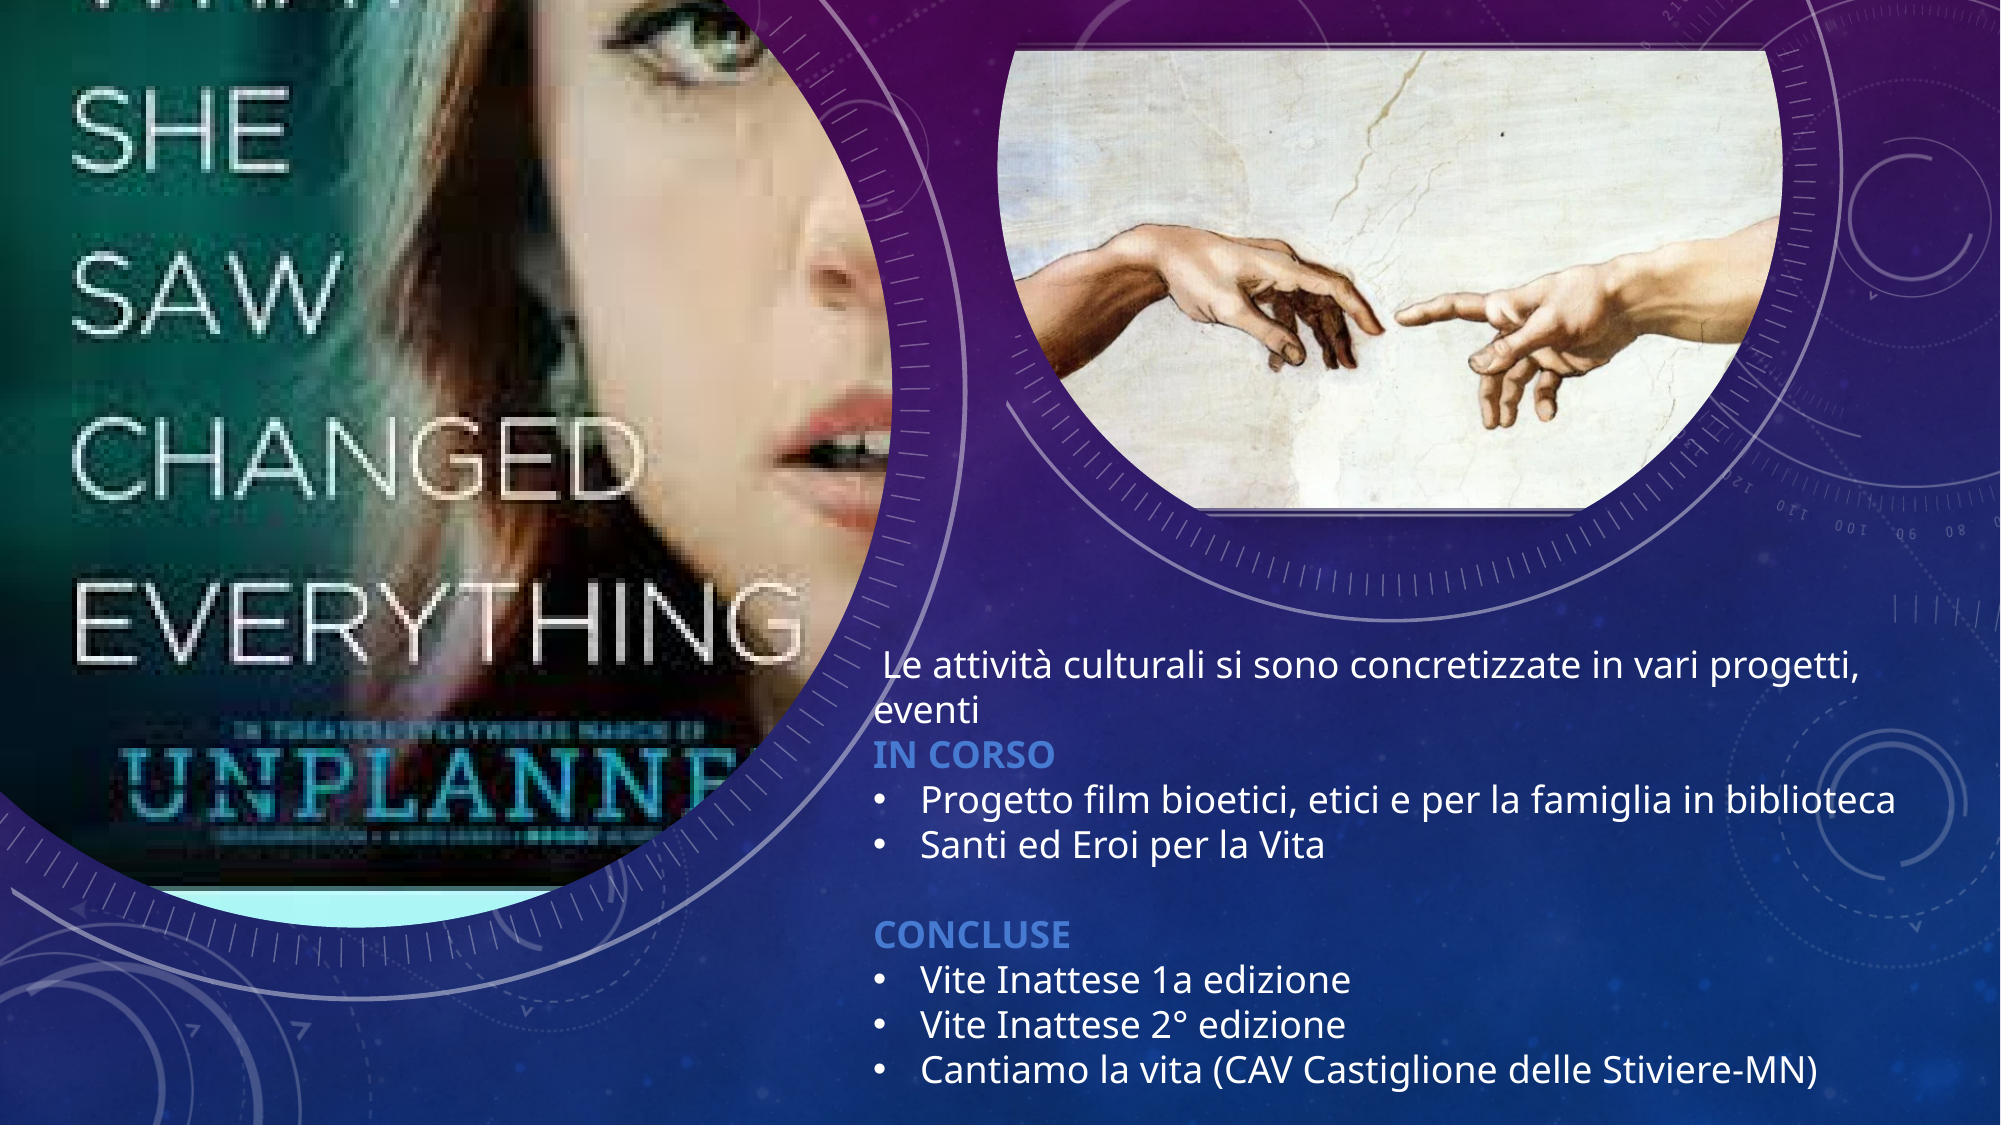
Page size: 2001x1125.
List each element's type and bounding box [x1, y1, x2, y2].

text_box [1028, 0, 1827, 630]
text_box [0, 41, 1003, 978]
picture [0, 0, 2001, 1125]
